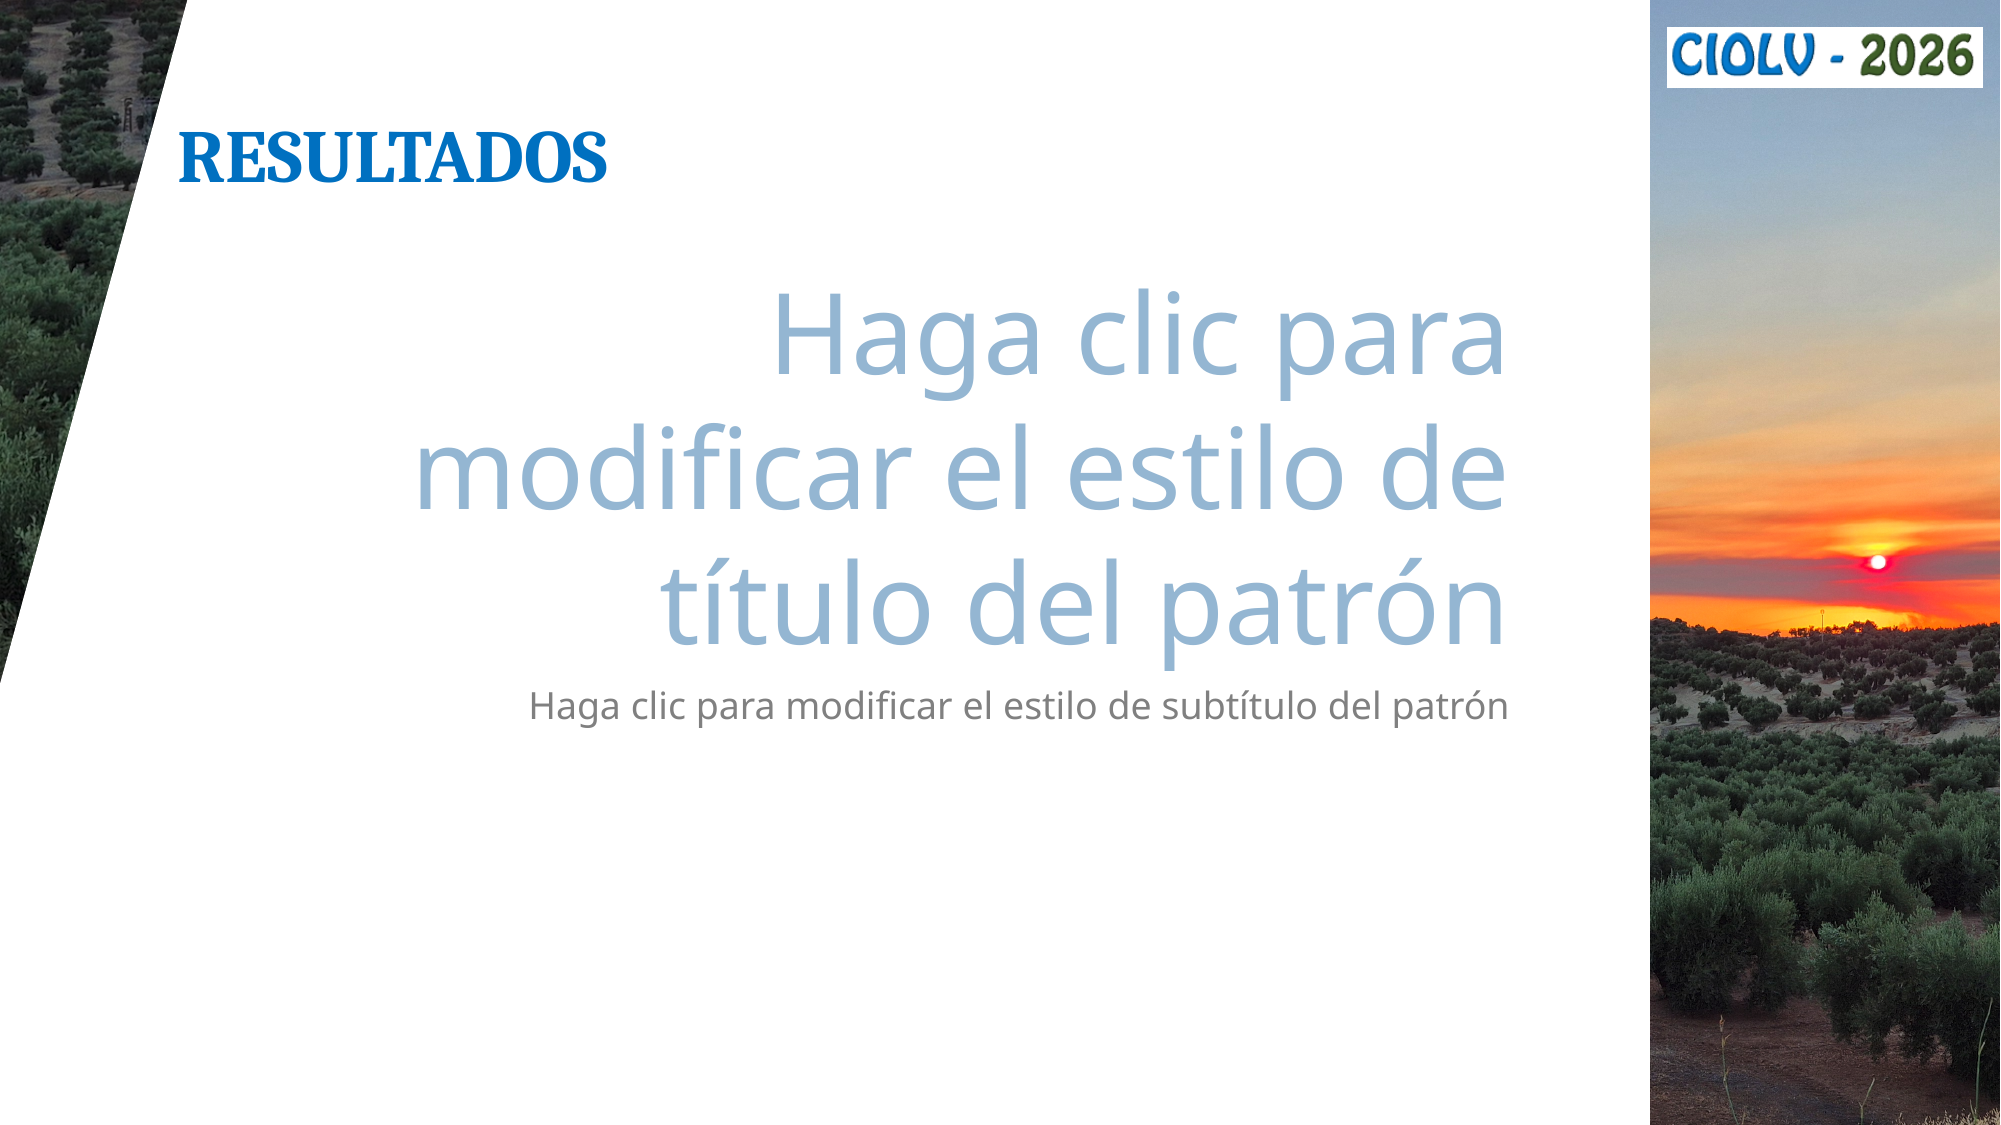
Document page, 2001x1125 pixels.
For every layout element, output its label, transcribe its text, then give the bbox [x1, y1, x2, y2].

title RESULTADOS [162, 99, 1522, 317]
picture [1650, 0, 2000, 1125]
picture [0, 0, 187, 680]
